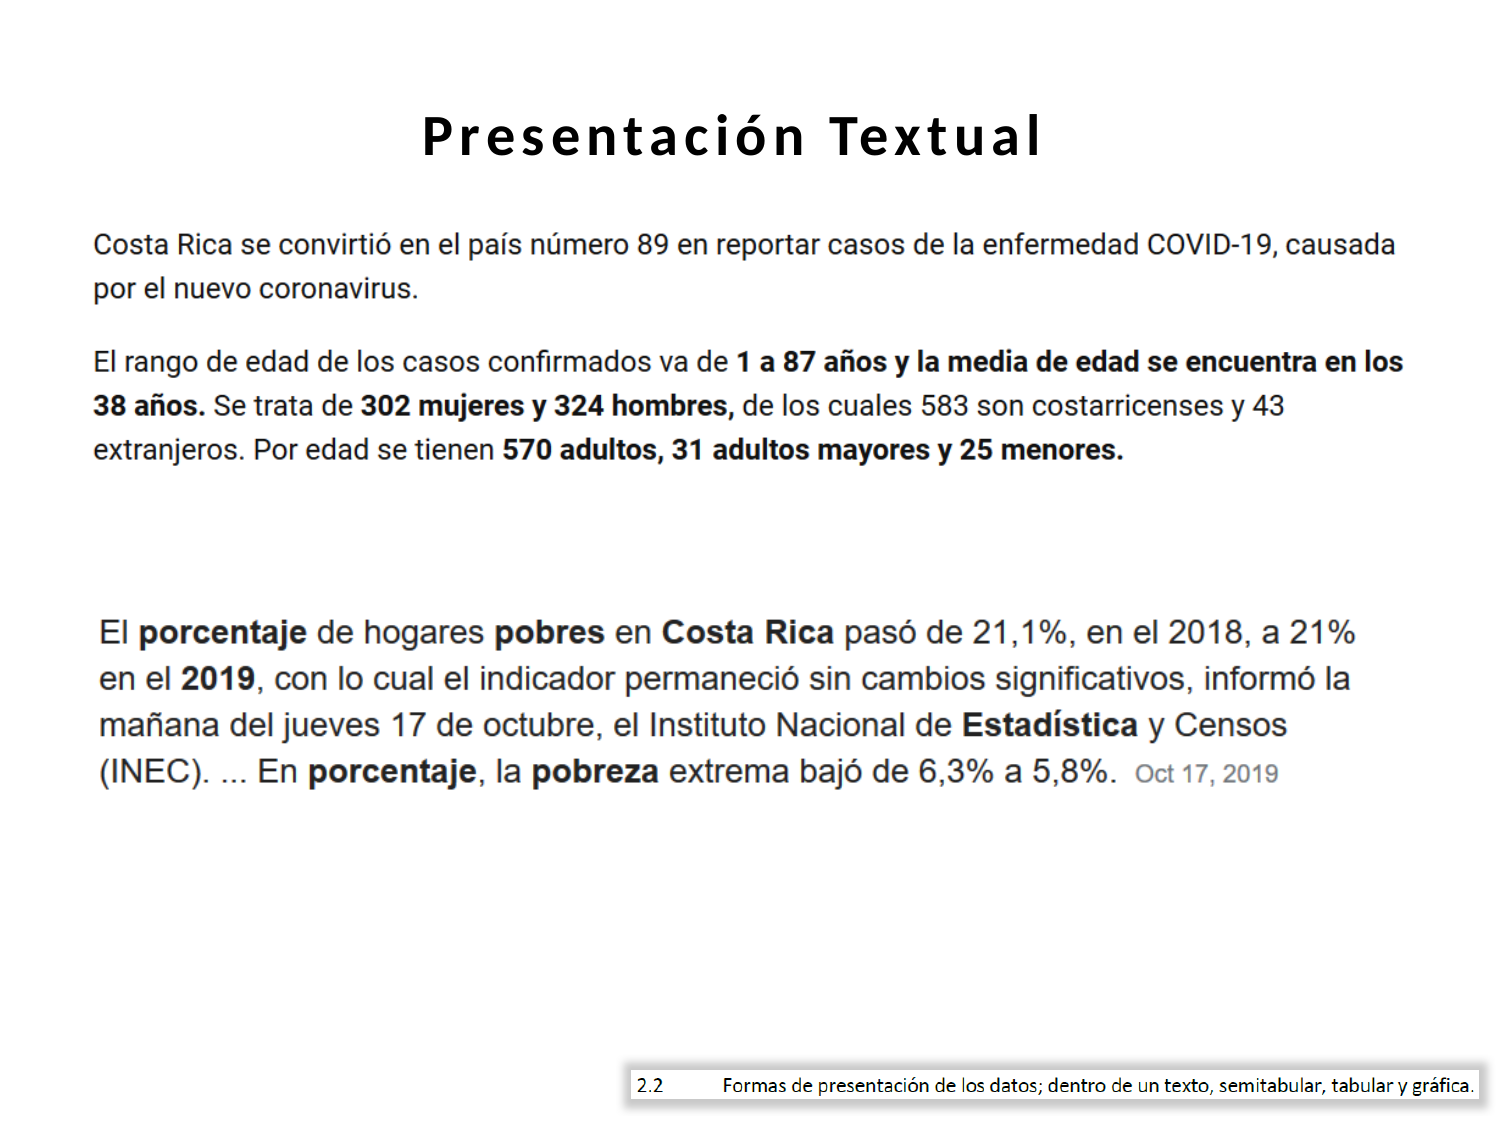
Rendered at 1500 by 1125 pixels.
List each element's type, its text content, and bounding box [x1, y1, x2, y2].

picture [88, 596, 1374, 808]
picture [73, 213, 1427, 479]
picture [631, 1070, 1479, 1100]
text_box Presentación Textual [230, 90, 1235, 175]
